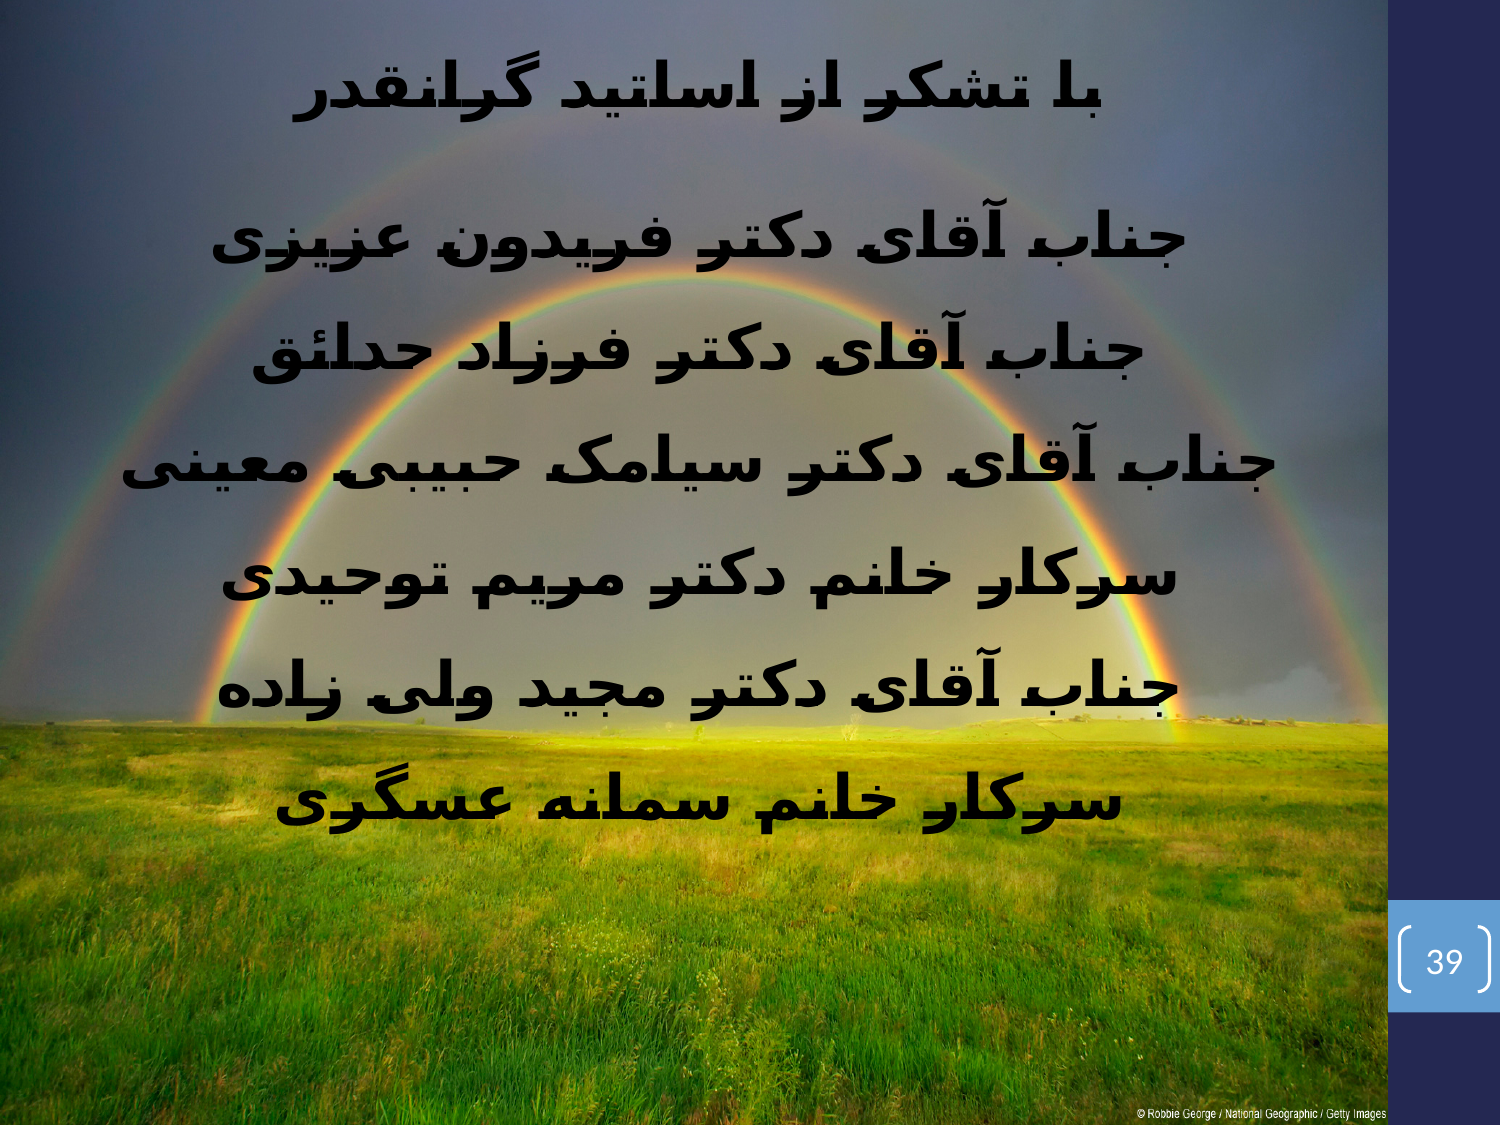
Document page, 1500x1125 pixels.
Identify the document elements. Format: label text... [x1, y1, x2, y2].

slide_number 39 [1399, 925, 1492, 994]
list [0, 0, 1388, 1125]
